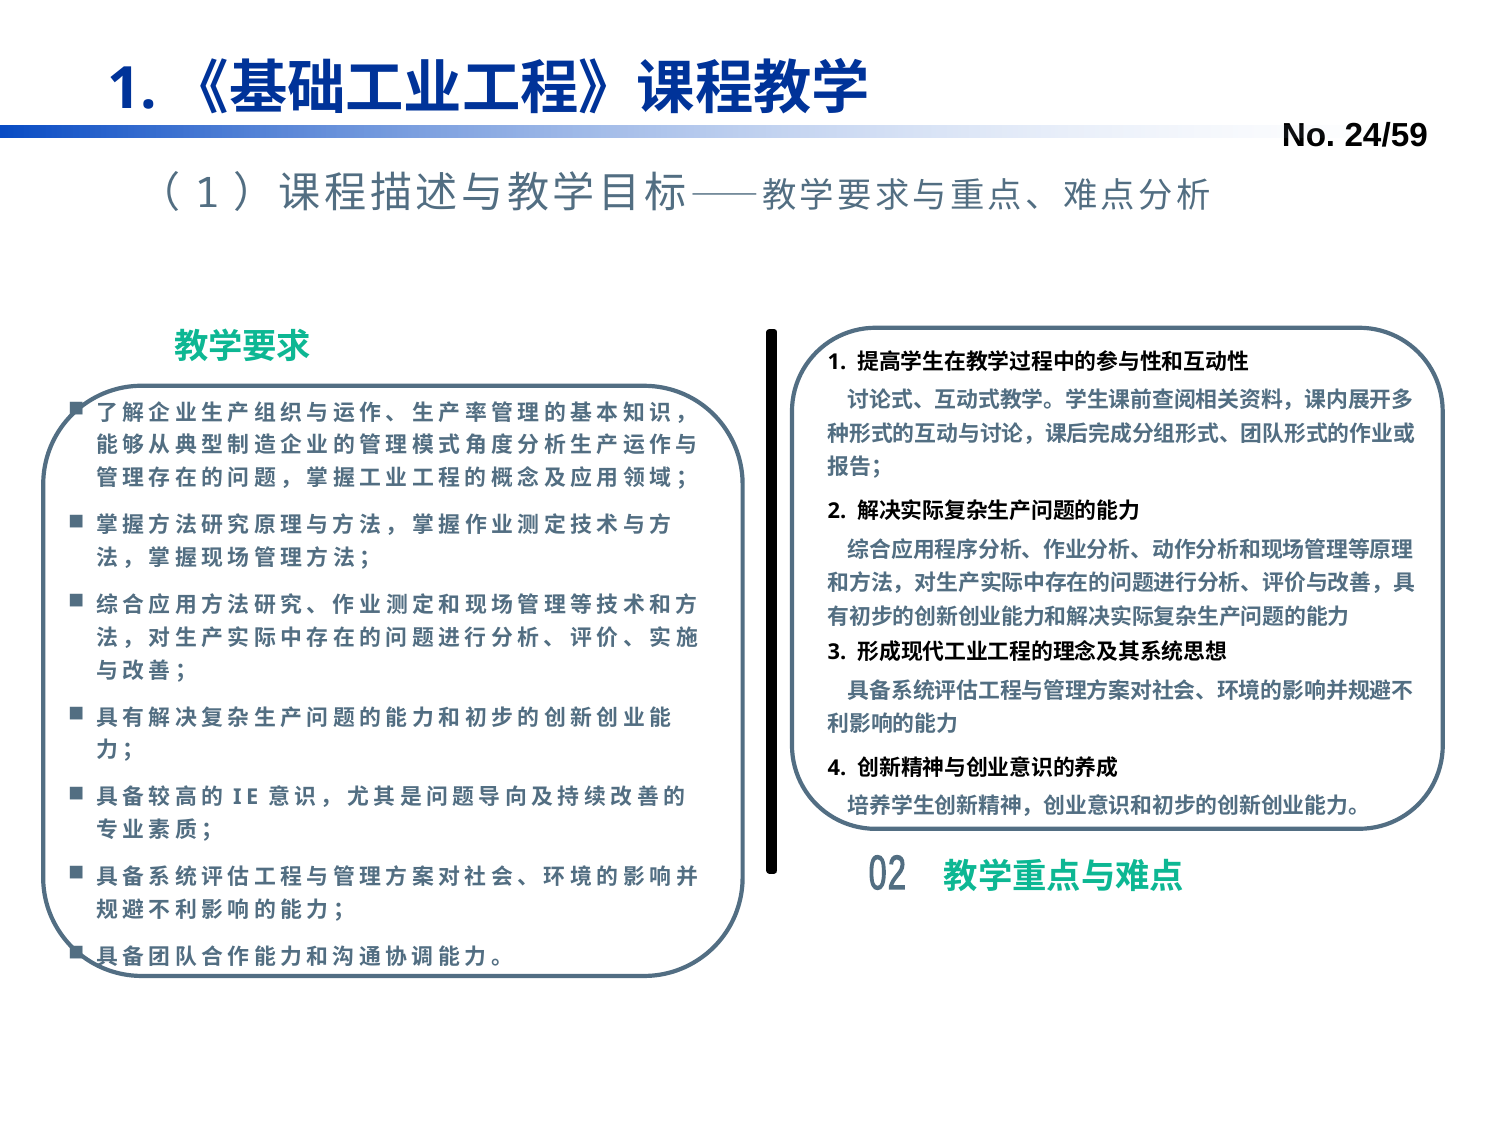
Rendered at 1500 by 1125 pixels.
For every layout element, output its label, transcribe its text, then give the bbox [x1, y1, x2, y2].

text_box 1.《基础工业工程》课程教学 [92, 43, 885, 128]
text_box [0, 140, 1500, 985]
